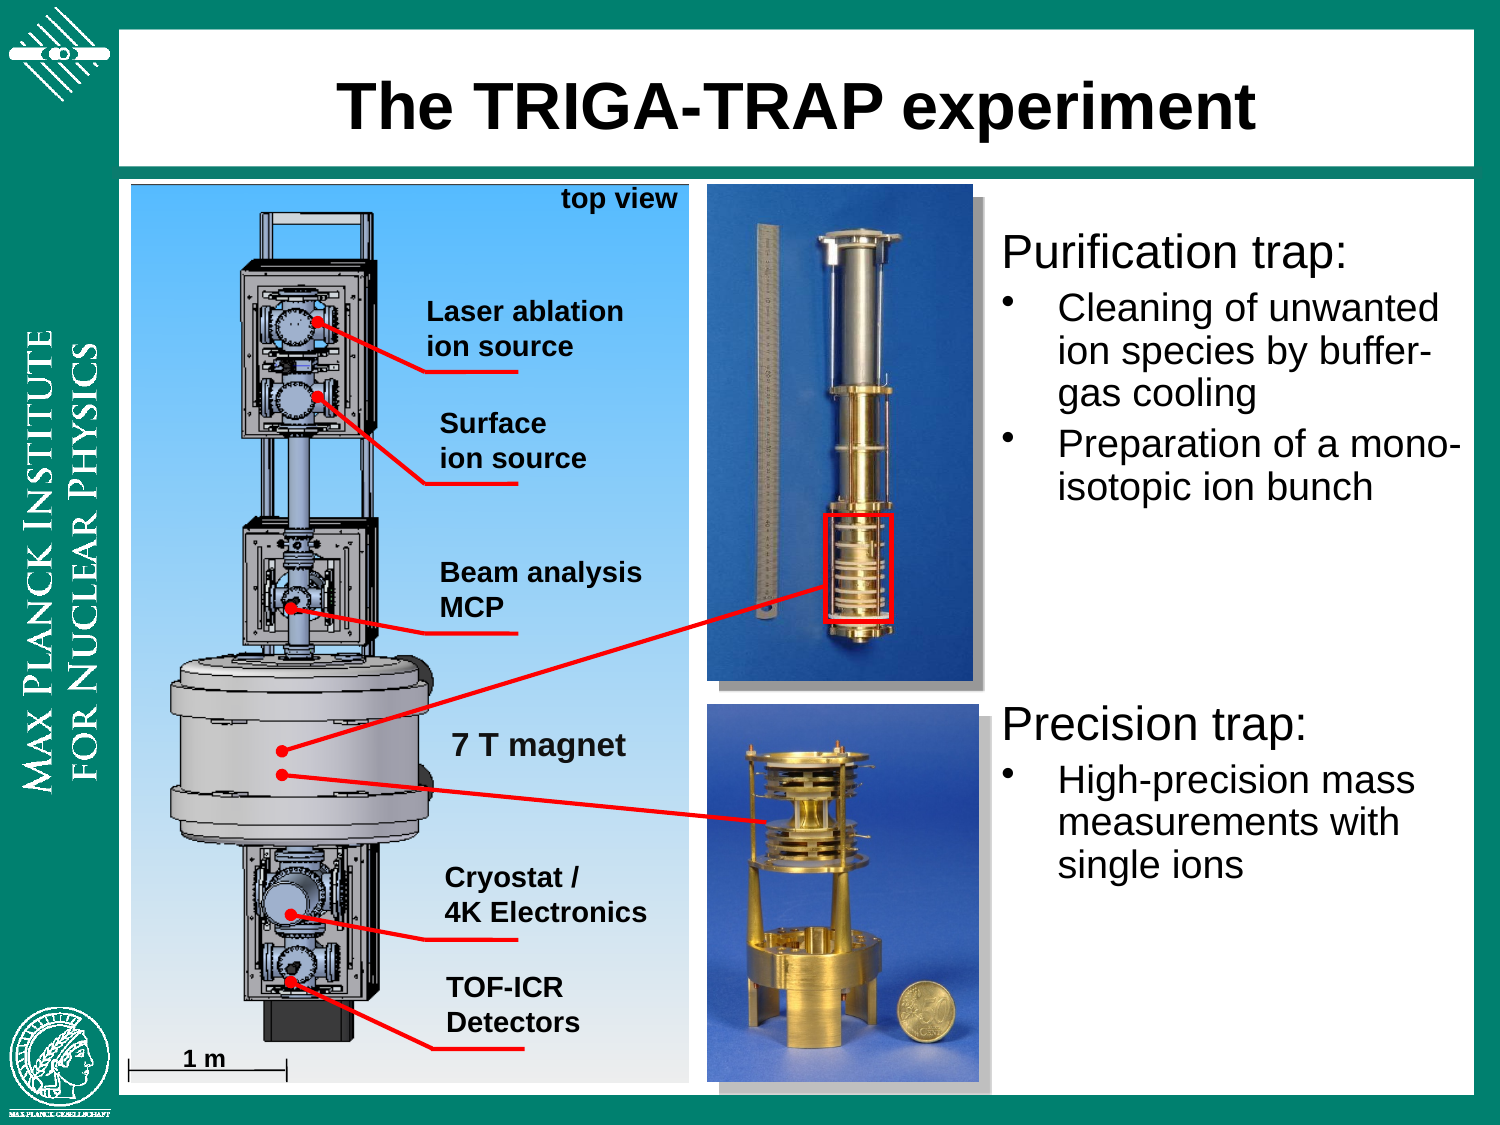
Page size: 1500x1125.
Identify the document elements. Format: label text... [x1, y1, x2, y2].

title The TRIGA-TRAP experiment [135, 8, 1460, 197]
picture [0, 0, 1500, 1125]
text_box Beam analysis MCP [693, 546, 701, 625]
list Purification trap: Cleaning of unwanted ion species by buffer-gas cooling Preparation of a mono-isotopic ion bunch Precision trap: High-precision mass measurements with single ions [986, 220, 1483, 1083]
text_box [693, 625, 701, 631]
text_box Cryostat / 4K Electronics [693, 850, 701, 936]
text_box TOF-ICR Detectors [693, 961, 701, 1046]
text_box top view [546, 171, 696, 222]
